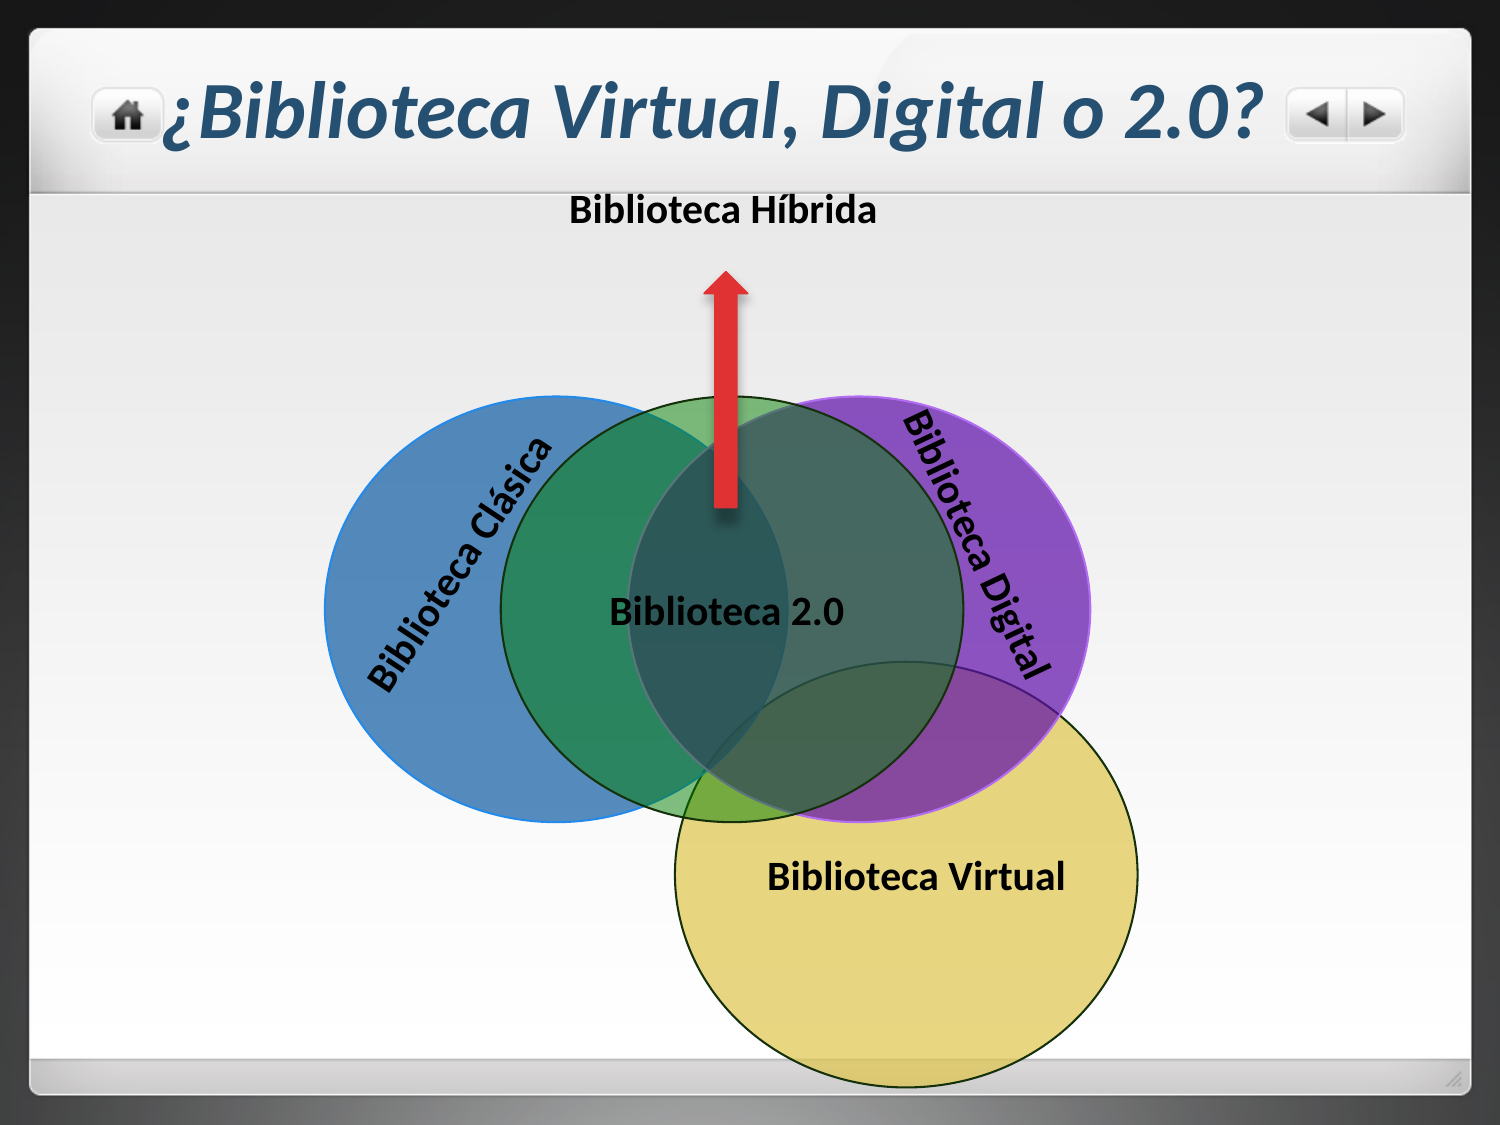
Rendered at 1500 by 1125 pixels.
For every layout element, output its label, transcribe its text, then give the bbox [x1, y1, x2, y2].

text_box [324, 174, 1121, 908]
picture [0, 0, 1500, 1125]
title ¿Biblioteca Virtual, Digital o 2.0? [145, 28, 1500, 163]
text_box [691, 957, 1121, 1089]
